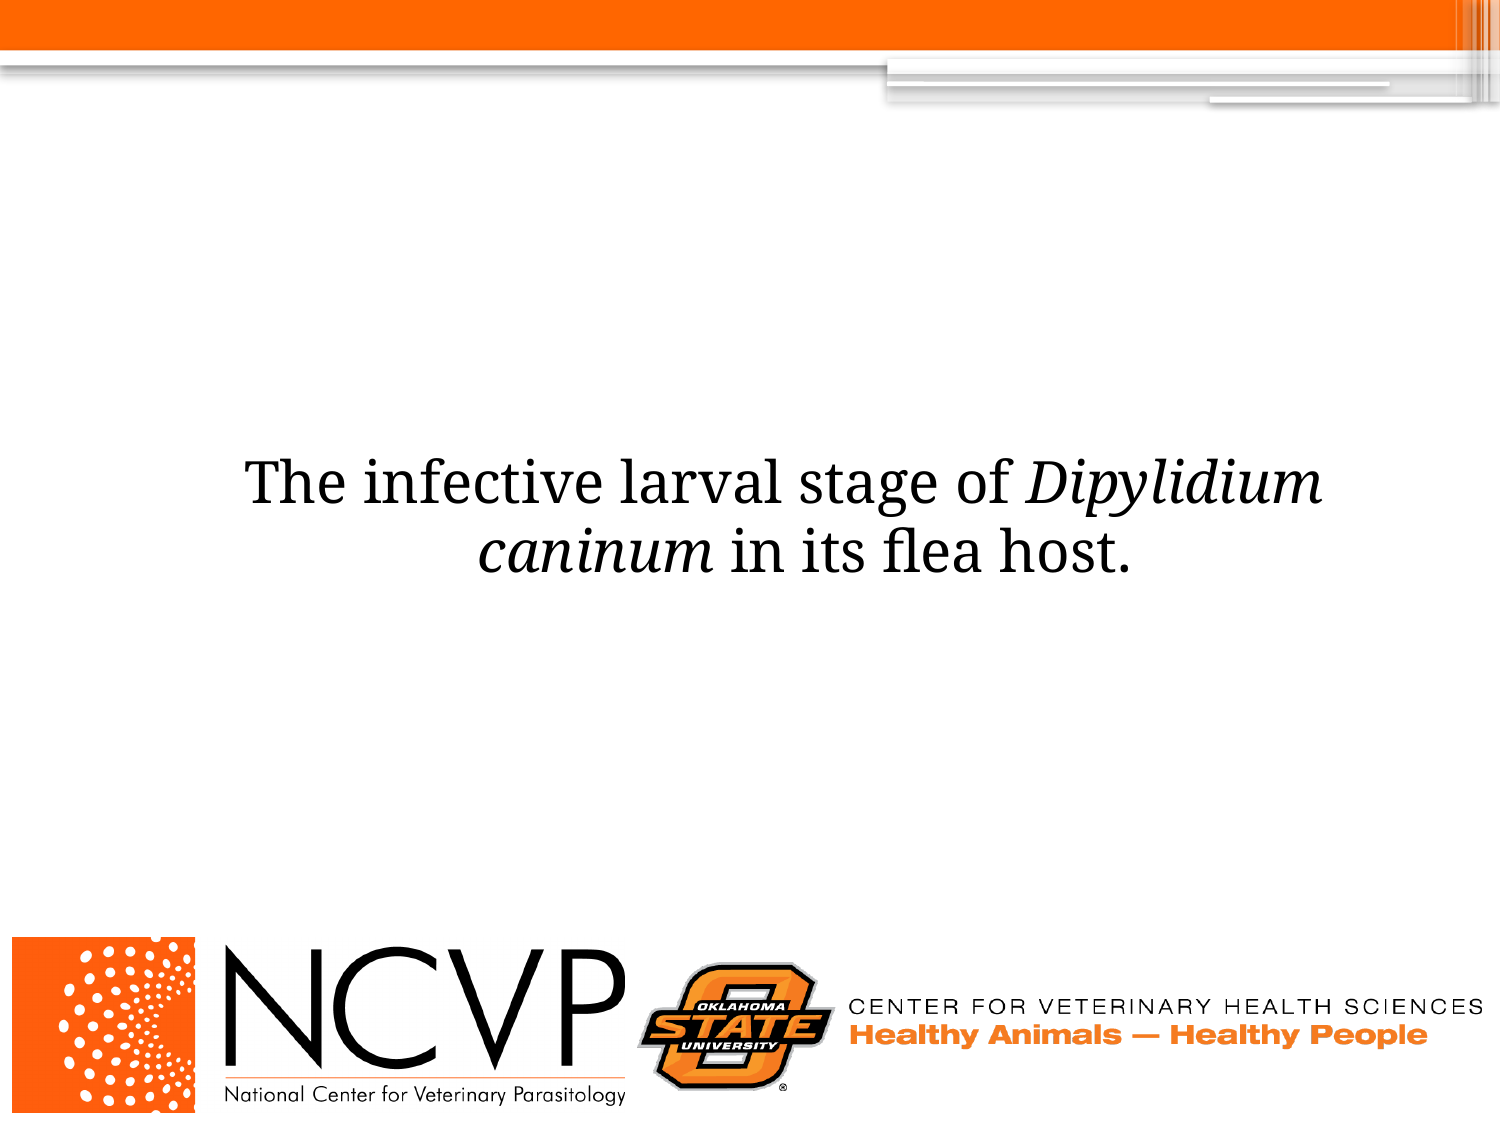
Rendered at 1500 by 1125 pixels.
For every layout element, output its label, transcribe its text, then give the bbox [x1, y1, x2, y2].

picture [637, 962, 1483, 1092]
text_box The infective larval stage of Dipylidium caninum in its flea host. [99, 437, 1450, 963]
picture [12, 937, 626, 1113]
